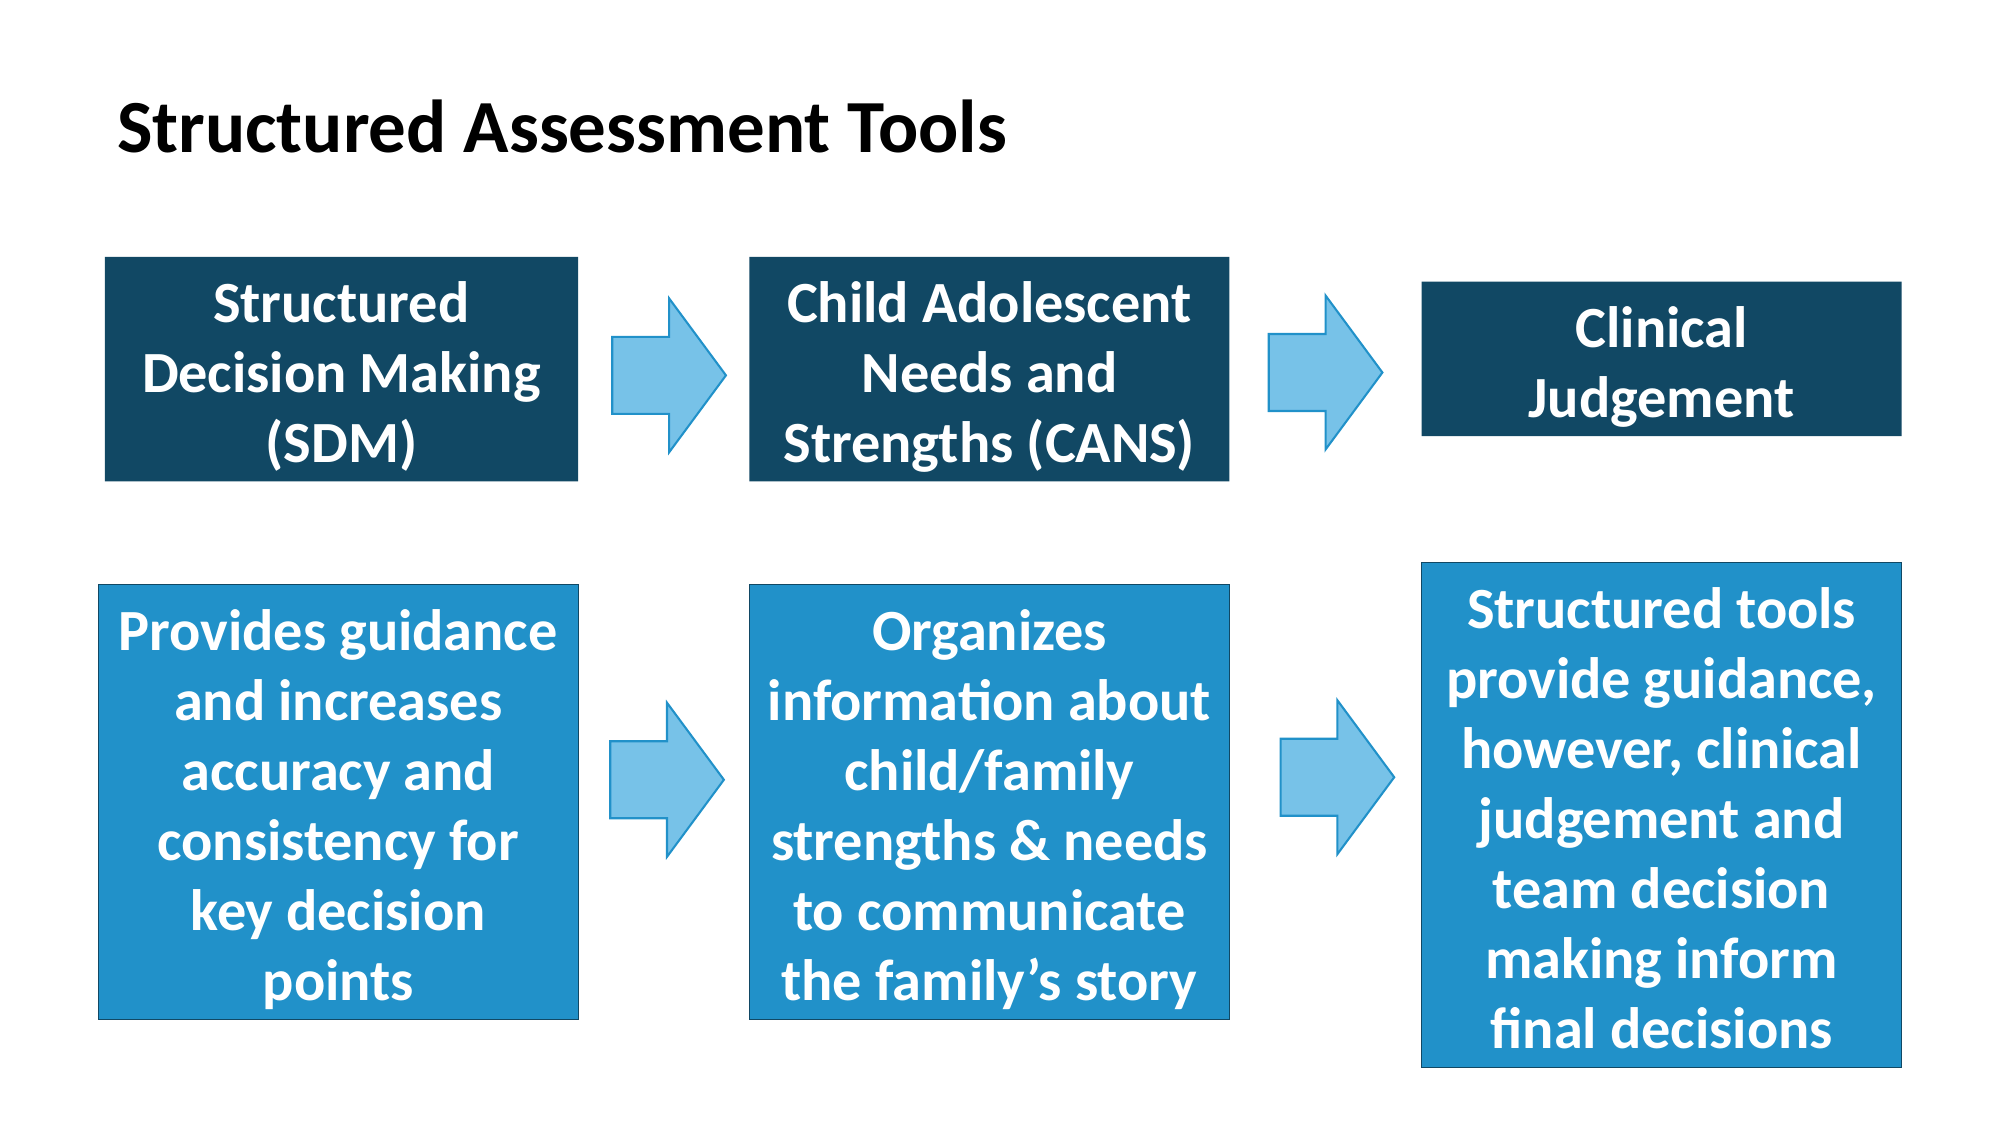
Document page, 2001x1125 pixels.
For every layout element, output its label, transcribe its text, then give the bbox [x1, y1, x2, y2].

title Structured Assessment Tools [102, 41, 1967, 205]
text_box Provides guidance and increases accuracy and consistency for key decision points [98, 584, 579, 1020]
text_box Organizes information about child/family strengths & needs to communicate the family’s story [749, 584, 1230, 1020]
text_box [611, 295, 728, 456]
text_box Structured Decision Making (SDM) [104, 256, 579, 482]
text_box [1279, 697, 1396, 858]
text_box [609, 699, 726, 860]
text_box Structured tools provide guidance, however, clinical judgement and team decision making inform final decisions [1421, 562, 1902, 1068]
text_box Child Adolescent Needs and Strengths (CANS) [749, 256, 1230, 482]
text_box Clinical Judgement [1421, 281, 1902, 437]
text_box [1267, 292, 1384, 453]
